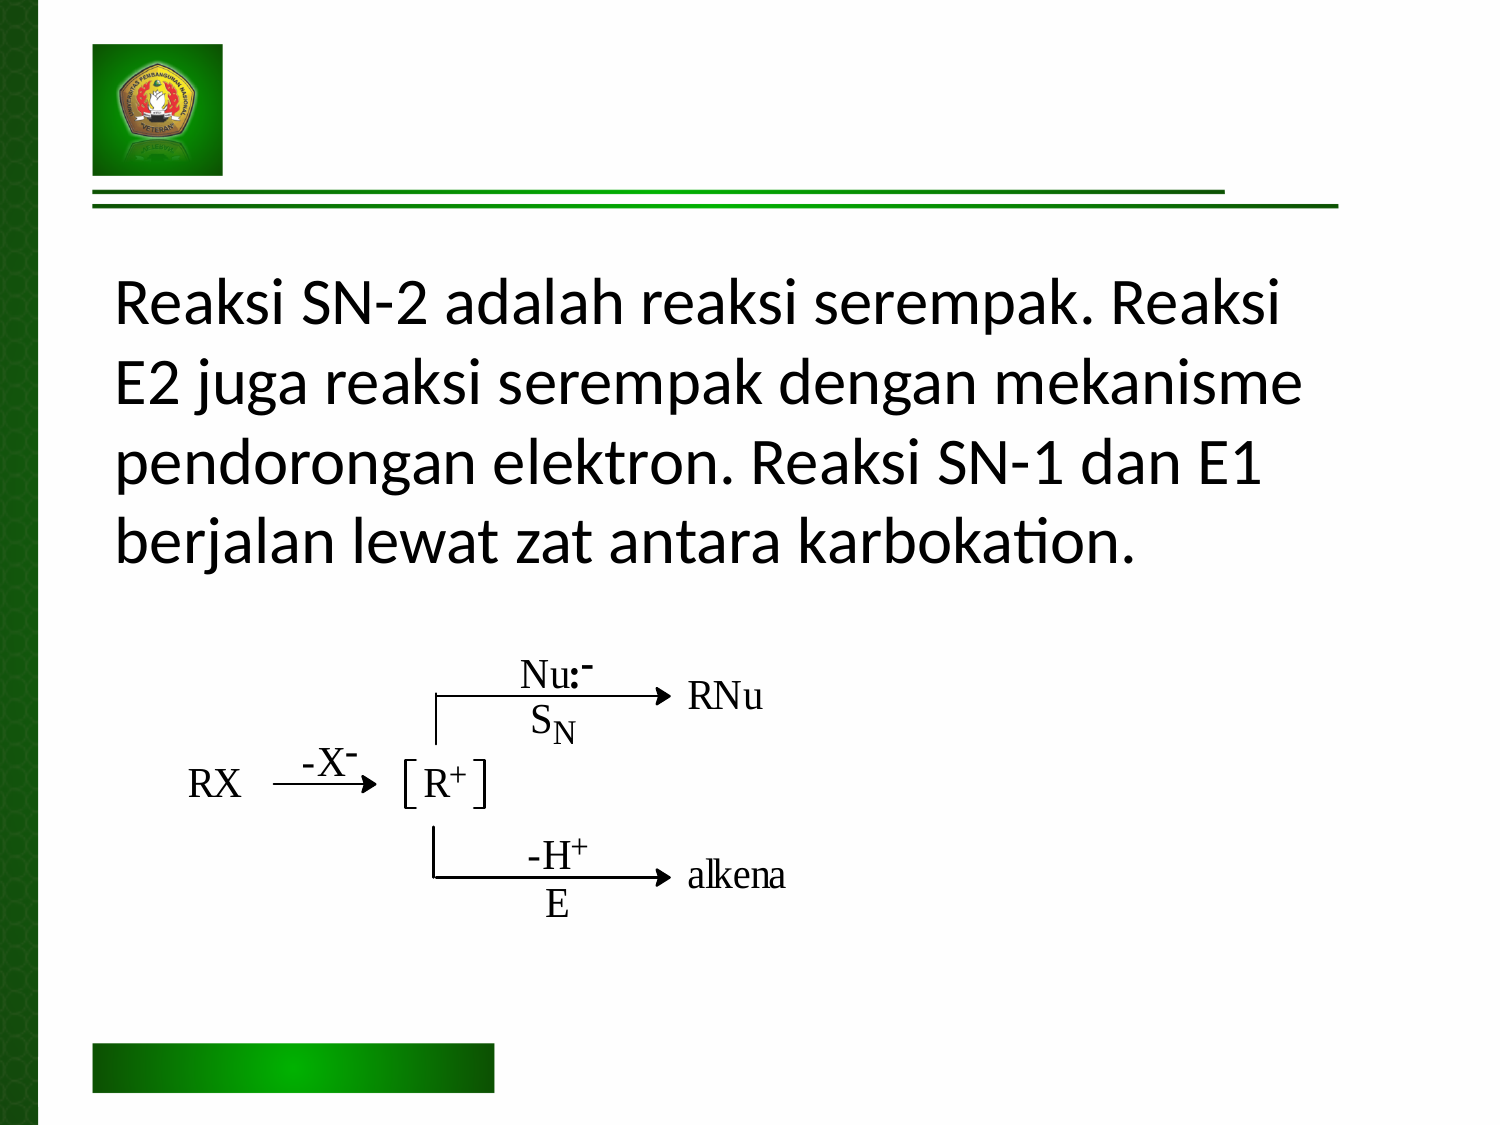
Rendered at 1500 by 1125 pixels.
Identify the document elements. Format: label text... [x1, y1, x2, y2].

list Reaksi SN-2 adalah reaksi serempak. Reaksi E2 juga reaksi serempak dengan mekanisme pendorongan elektron. Reaksi SN-1 dan E1 berjalan lewat zat antara karbokation. [99, 249, 1338, 1000]
picture [0, 0, 1500, 1125]
